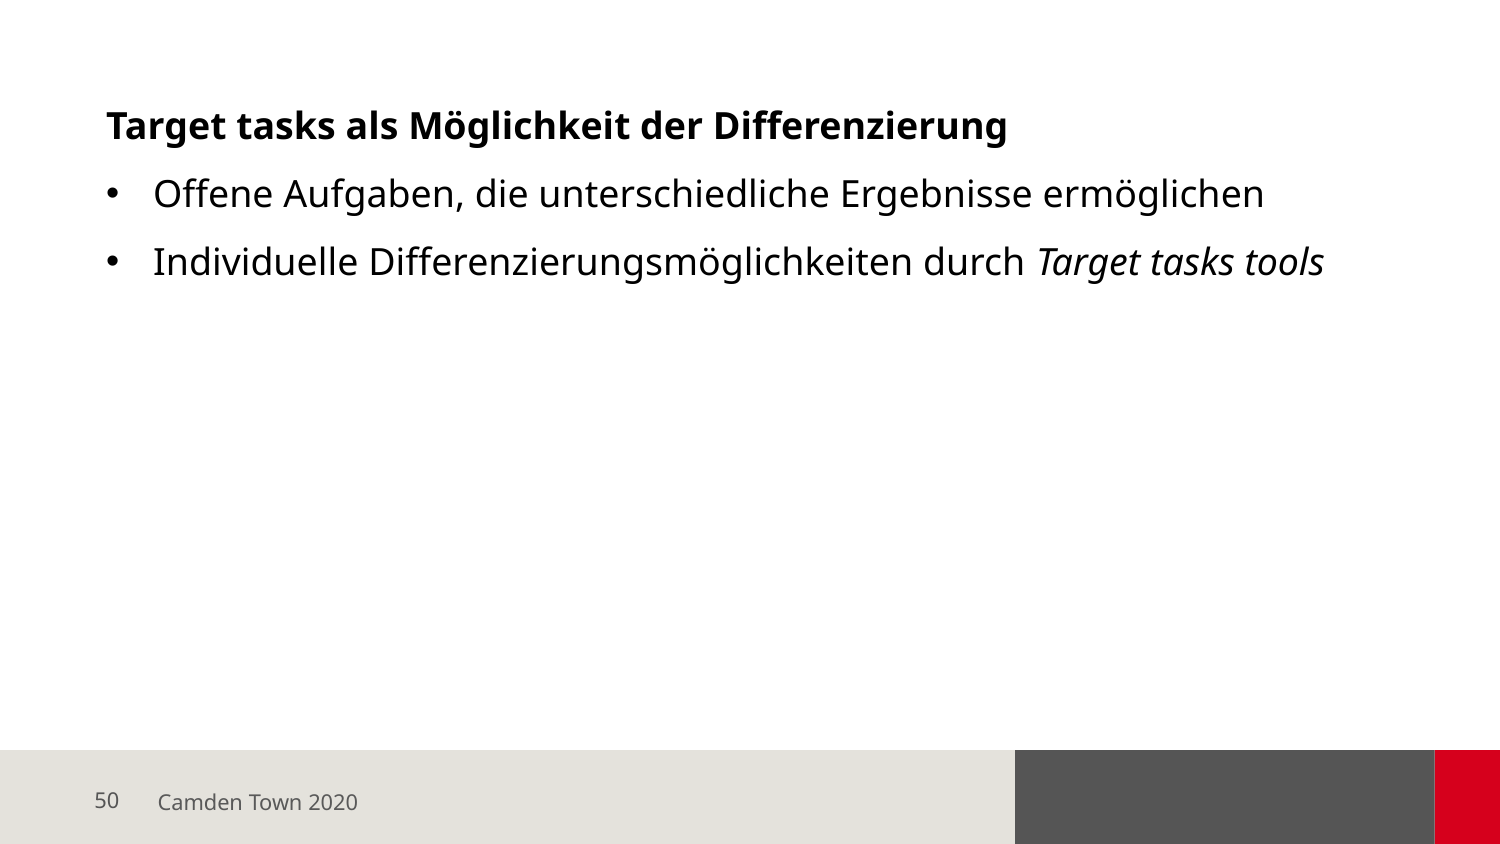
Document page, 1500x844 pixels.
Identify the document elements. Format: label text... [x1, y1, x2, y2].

footer Camden Town 2020 [142, 779, 960, 825]
text_box Target tasks als Möglichkeit der Differenzierung Offene Aufgaben, die unterschiedliche Ergebnisse ermöglichen Individuelle Differenzierungsmöglichkeiten durch Target tasks tools [91, 83, 1365, 753]
